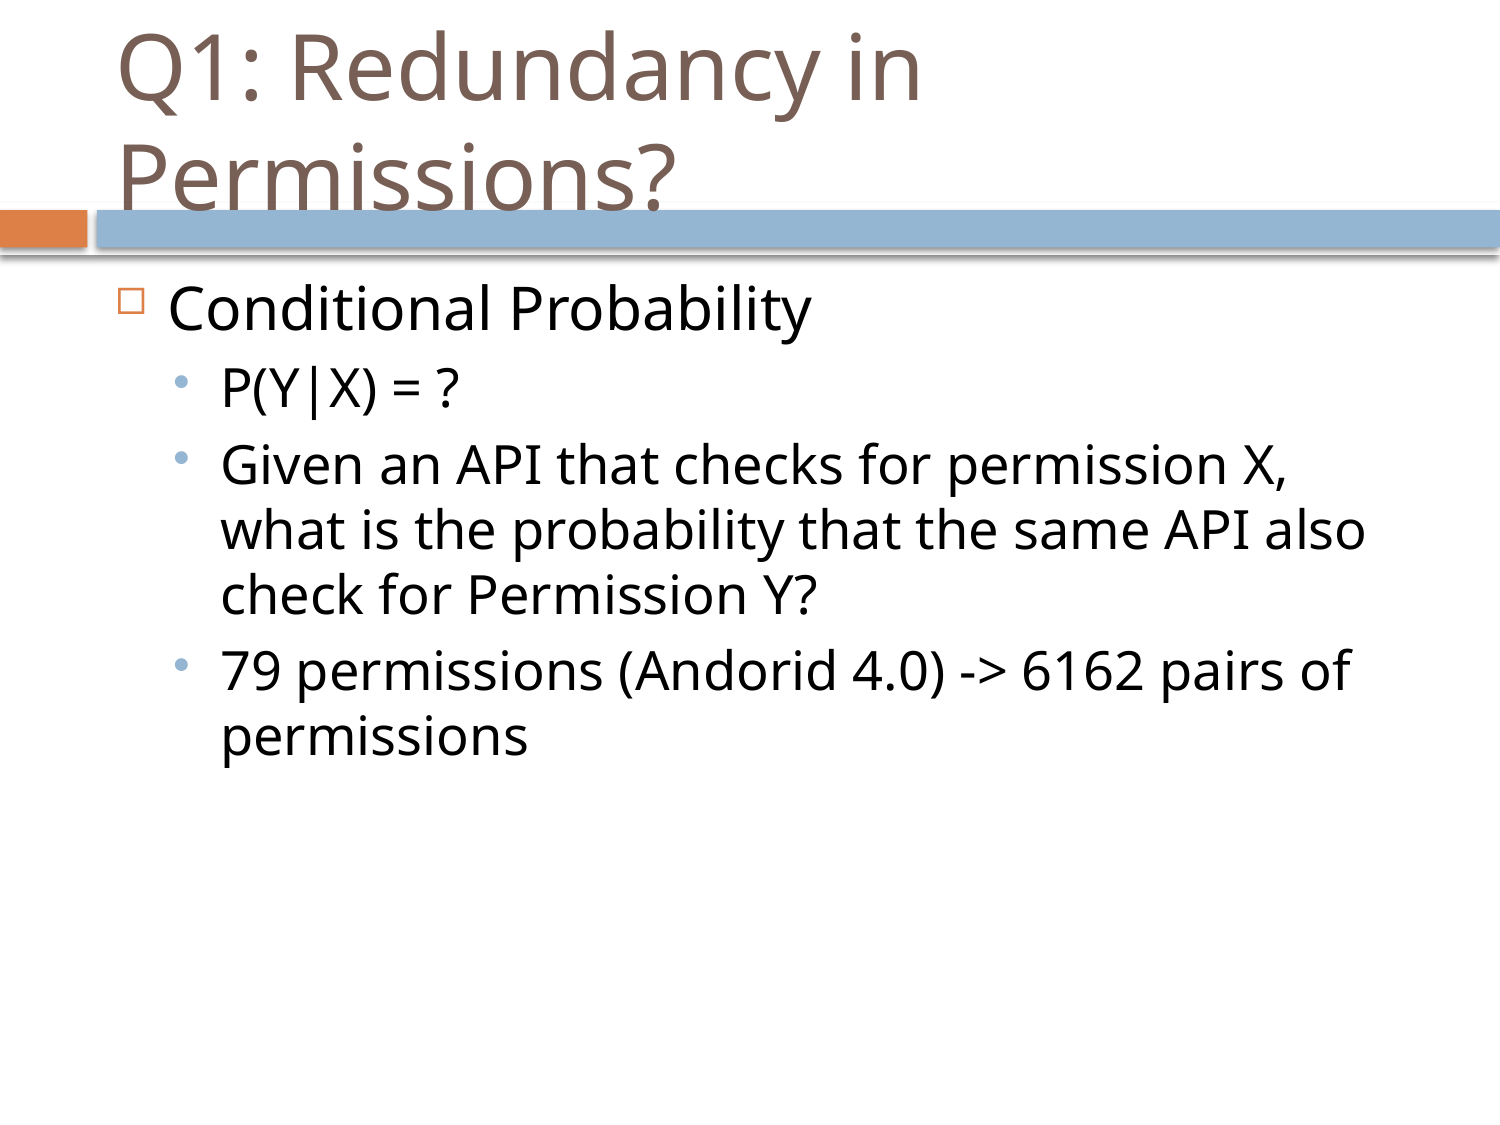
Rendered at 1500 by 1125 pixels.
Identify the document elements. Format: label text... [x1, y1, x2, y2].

title Q1: Redundancy in Permissions? [100, 37, 1438, 200]
list Conditional Probability P(Y|X) = ? Given an API that checks for permission X, what is the probability that the same API also check for Permission Y? 79 permissions (Andorid 4.0) -> 6162 pairs of permissions [100, 262, 1438, 1000]
